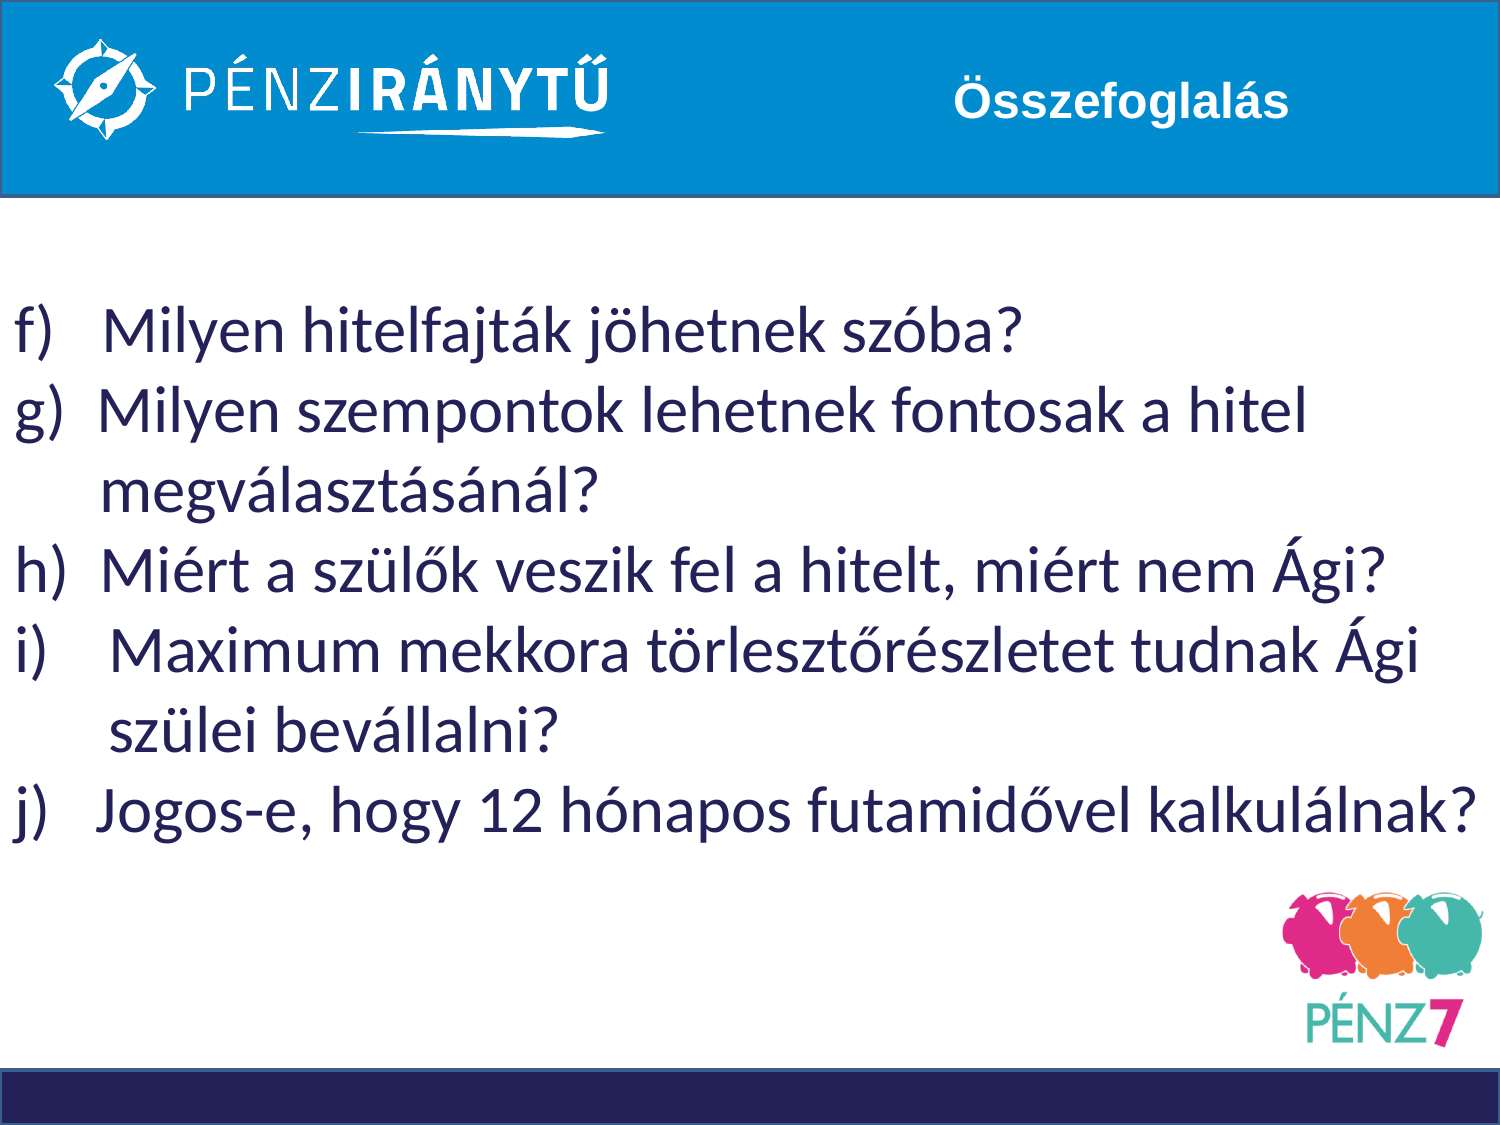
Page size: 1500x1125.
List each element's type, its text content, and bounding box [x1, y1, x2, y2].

title Összefoglalás [744, 0, 1500, 198]
picture [501, 69, 531, 110]
picture [351, 69, 358, 110]
picture [579, 55, 591, 64]
picture [70, 54, 153, 120]
picture [537, 69, 567, 110]
picture [267, 68, 297, 110]
picture [79, 113, 103, 127]
picture [1262, 887, 1497, 1051]
picture [228, 68, 253, 110]
text_box f) Milyen hitelfajták jöhetnek szóba? g) Milyen szempontok lehetnek fontosak a hitel megválasztásánál? h) Miért a szülők veszik fel a hitelt, miért nem Ági? Maximum mekkora törlesztőrészletet tudnak Ági szülei bevállalni? j) Jogos-e, hogy 12 hónapos futamidővel kalkulálnak? [0, 278, 1500, 854]
picture [310, 68, 337, 110]
picture [414, 69, 446, 110]
picture [57, 86, 76, 109]
picture [385, 127, 599, 137]
picture [576, 69, 606, 111]
picture [235, 55, 245, 63]
picture [425, 55, 437, 64]
picture [105, 90, 146, 139]
picture [374, 69, 404, 110]
picture [593, 55, 605, 64]
picture [104, 49, 125, 61]
picture [64, 40, 101, 83]
picture [187, 68, 214, 110]
picture [458, 69, 491, 110]
